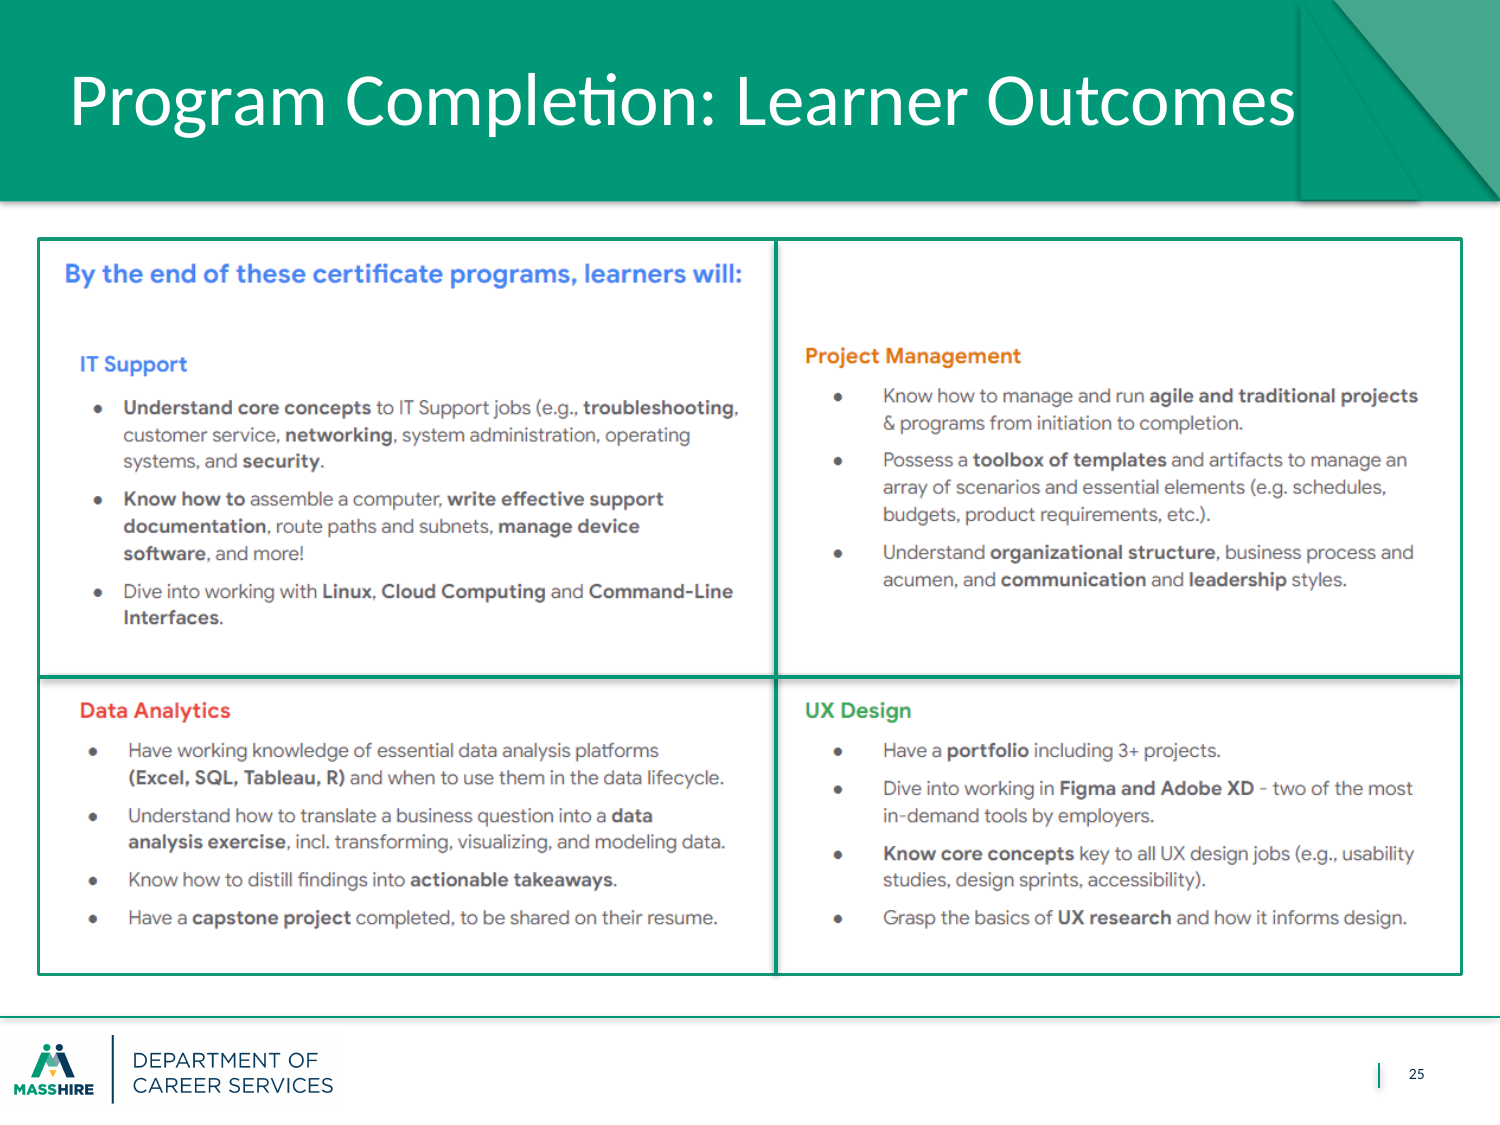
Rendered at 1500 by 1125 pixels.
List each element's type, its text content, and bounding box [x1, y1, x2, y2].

picture [6, 1031, 341, 1109]
slide_number 25 [1376, 1042, 1425, 1103]
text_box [39, 240, 1461, 974]
title Program Completion: Learner Outcomes [54, 22, 1356, 180]
